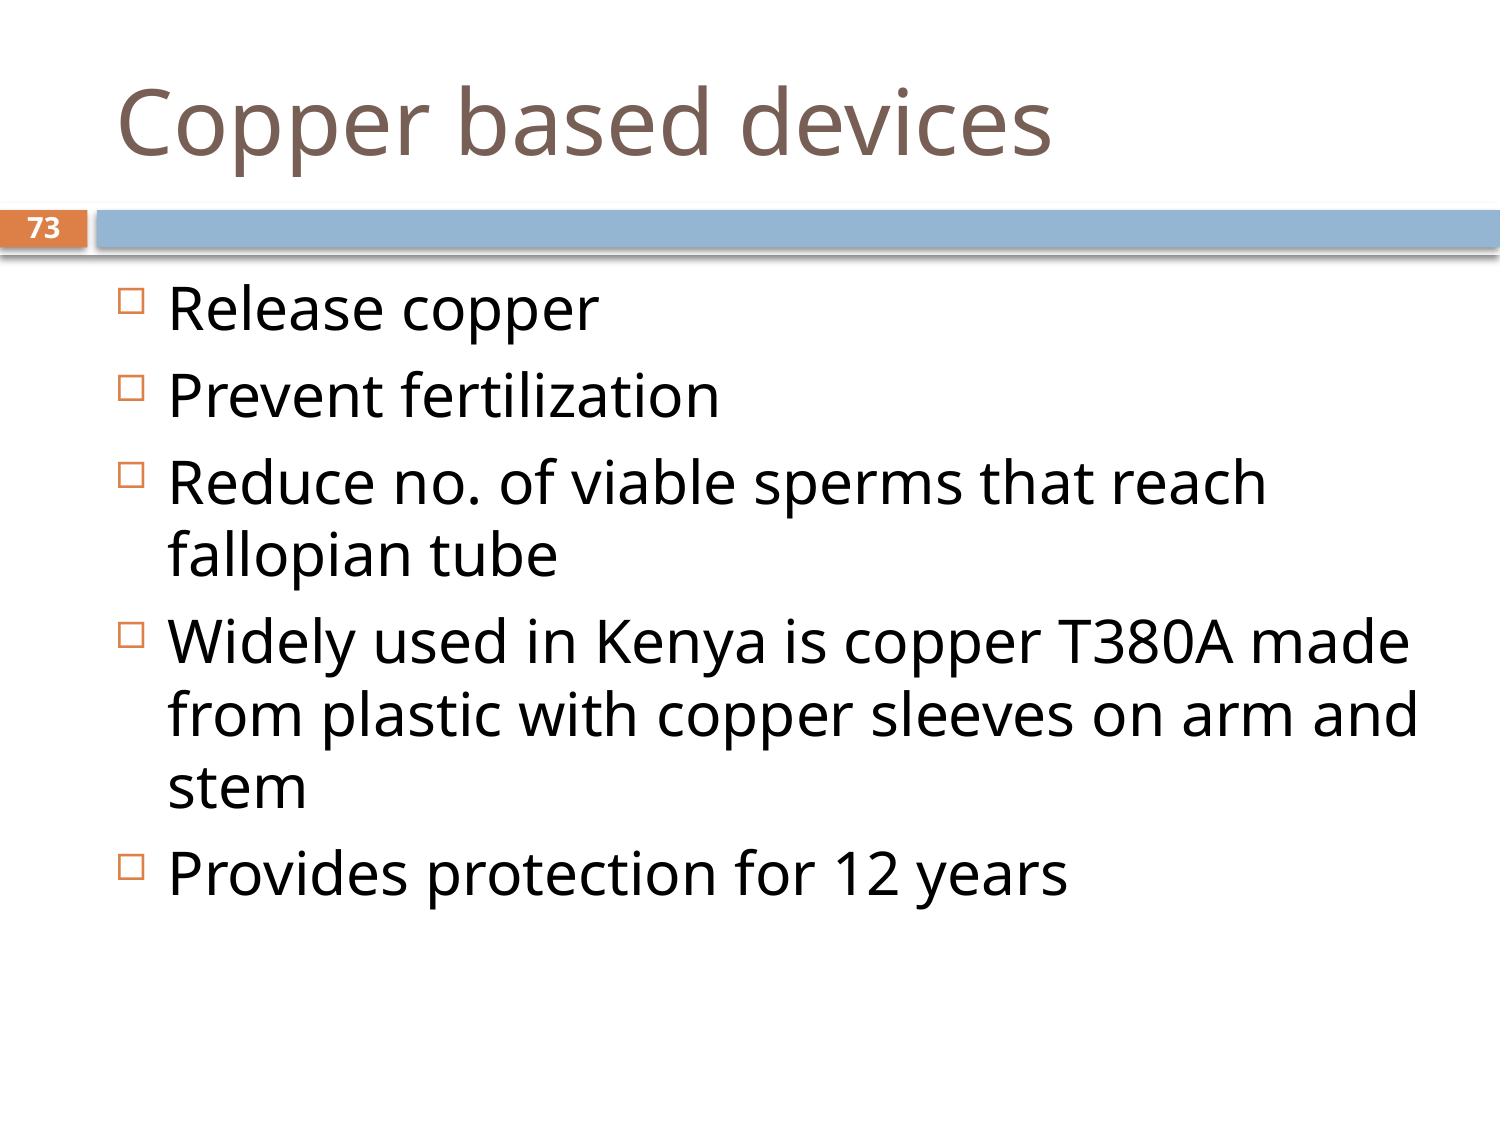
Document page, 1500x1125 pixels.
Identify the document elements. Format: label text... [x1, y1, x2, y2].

list Release copper Prevent fertilization Reduce no. of viable sperms that reach fallopian tube Widely used in Kenya is copper T380A made from plastic with copper sleeves on arm and stem Provides protection for 12 years [100, 262, 1438, 1000]
slide_number 73 [0, 208, 88, 249]
title Copper based devices [100, 37, 1438, 200]
